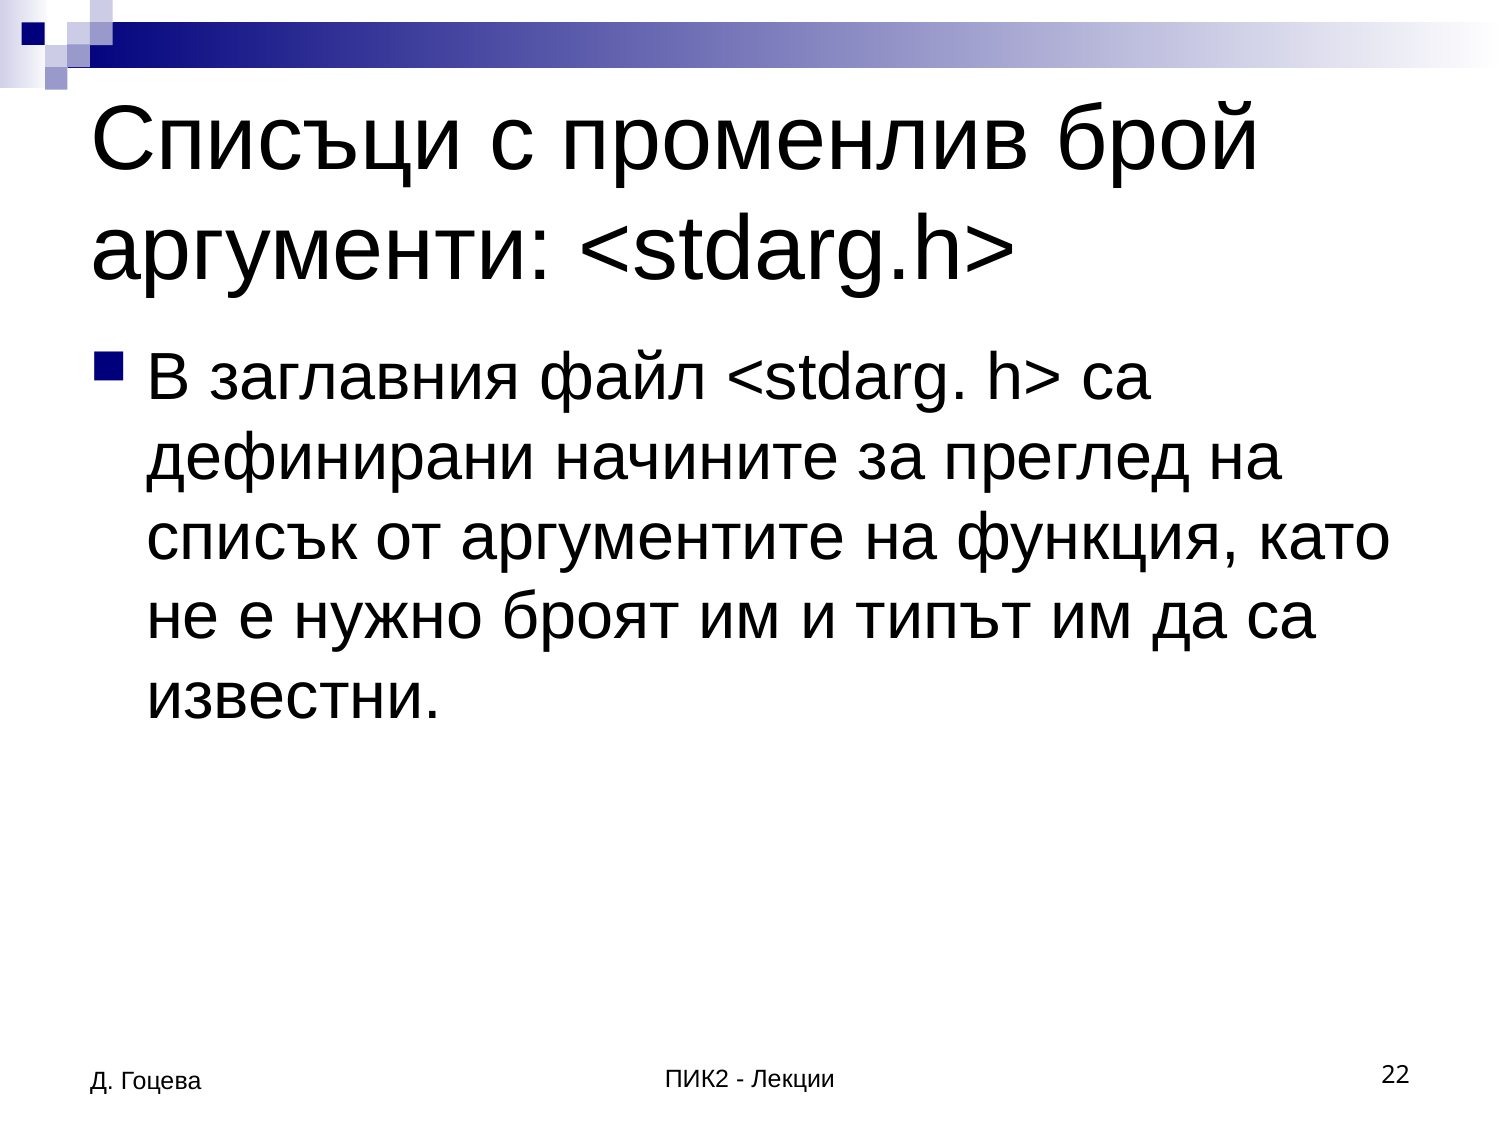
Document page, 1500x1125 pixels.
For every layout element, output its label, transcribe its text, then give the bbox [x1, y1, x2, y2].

title Списъци с променлив брой аргументи: <stdarg.h> [75, 75, 1425, 300]
list В заглавния файл <stdarg. h> са дефинирани начините за преглед на списък от аргументите на функция, като не е нужно броят им и типът им да са известни. [75, 324, 1425, 963]
footer ПИК2 - Лекции [512, 1025, 988, 1100]
slide_number Д. Гоцева [75, 1024, 425, 1103]
slide_number 22 [1074, 1025, 1425, 1100]
